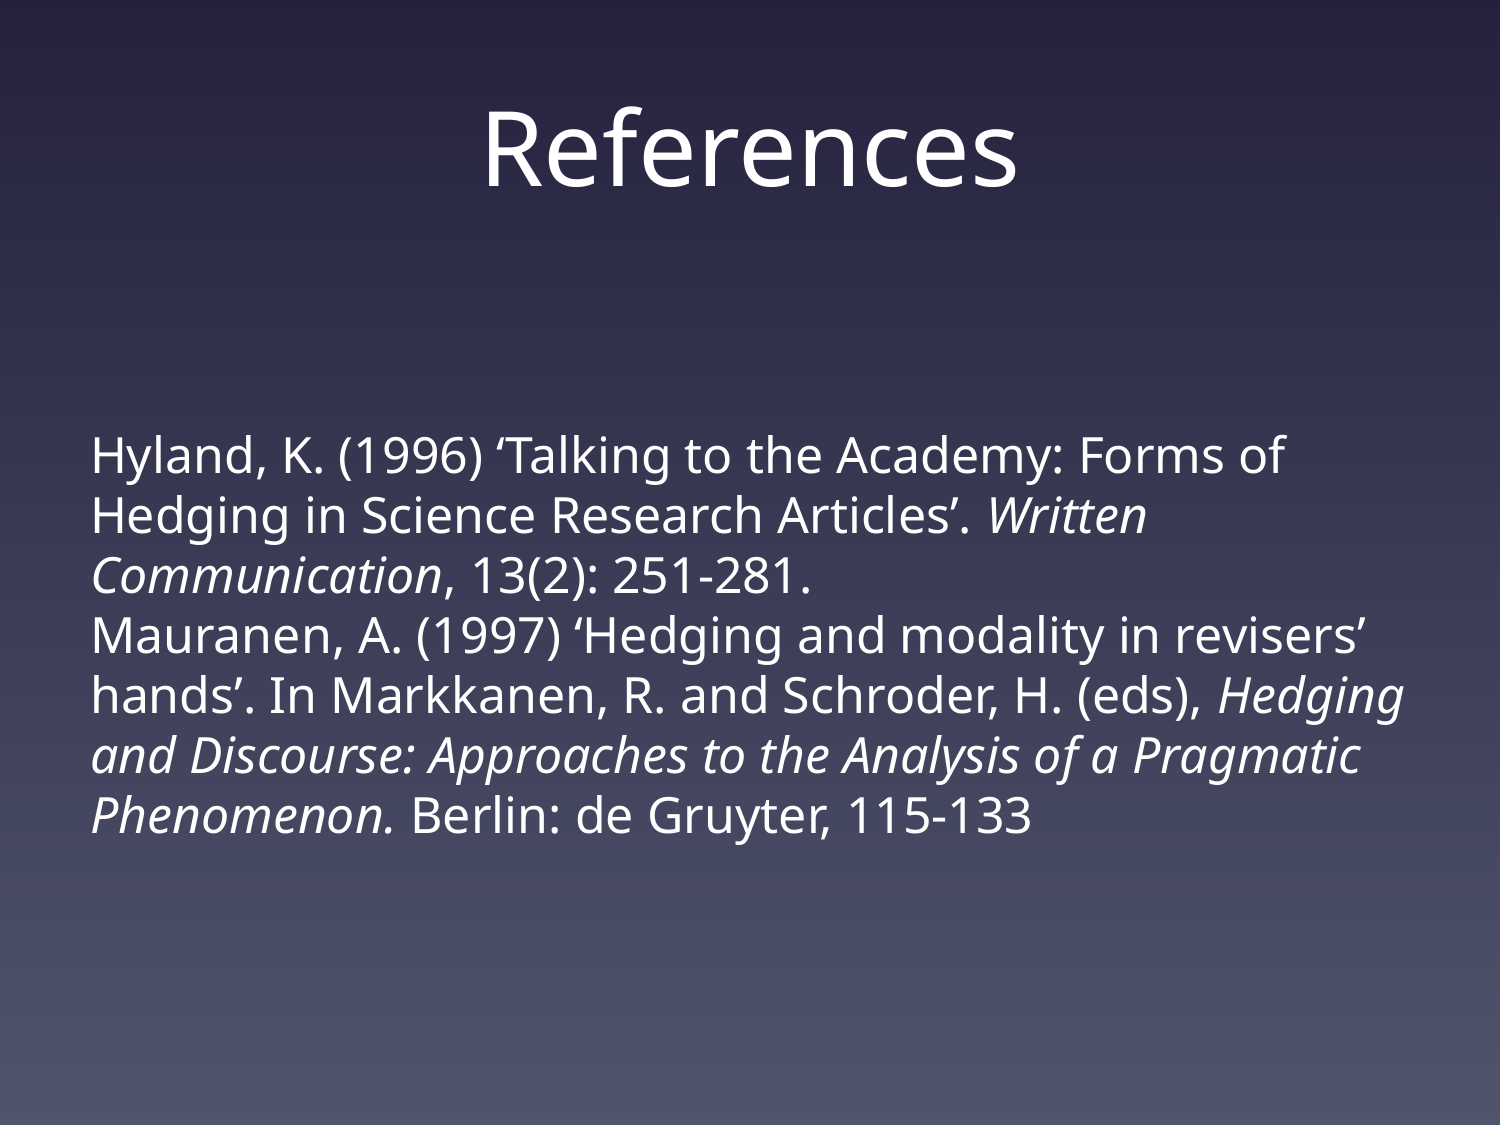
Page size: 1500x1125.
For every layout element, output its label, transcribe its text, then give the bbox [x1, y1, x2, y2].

list Hyland, K. (1996) ‘Talking to the Academy: Forms of Hedging in Science Research Articles’. Written Communication, 13(2): 251-281. Mauranen, A. (1997) ‘Hedging and modality in revisers’ hands’. In Markkanen, R. and Schroder, H. (eds), Hedging and Discourse: Approaches to the Analysis of a Pragmatic Phenomenon. Berlin: de Gruyter, 115-133 [75, 262, 1425, 1005]
title References [75, 75, 1425, 262]
